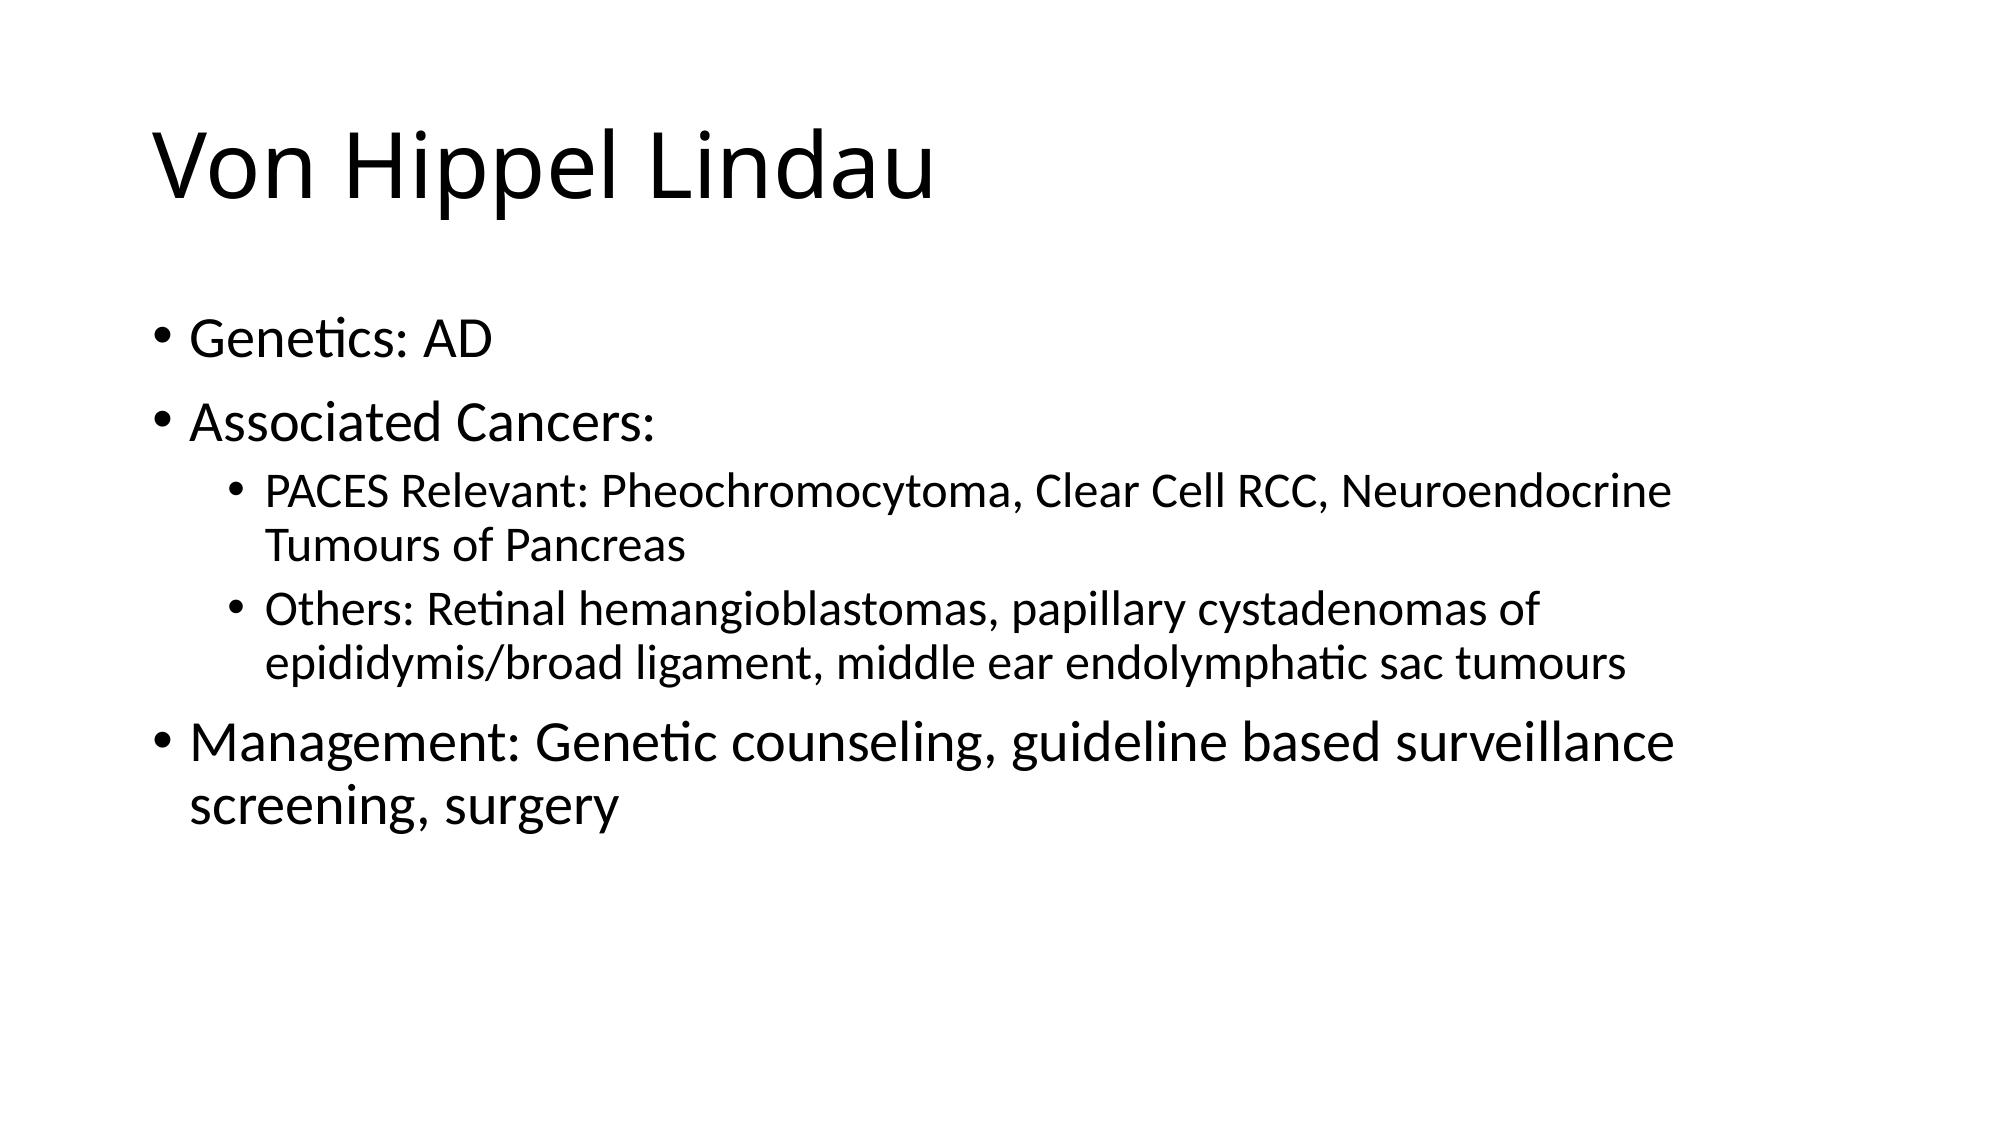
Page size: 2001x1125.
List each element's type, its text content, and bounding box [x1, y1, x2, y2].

list Genetics: AD Associated Cancers: PACES Relevant: Pheochromocytoma, Clear Cell RCC, Neuroendocrine Tumours of Pancreas Others: Retinal hemangioblastomas, papillary cystadenomas of epididymis/broad ligament, middle ear endolymphatic sac tumours Management: Genetic counseling, guideline based surveillance screening, surgery [137, 299, 1863, 1014]
title Von Hippel Lindau [137, 59, 1863, 278]
